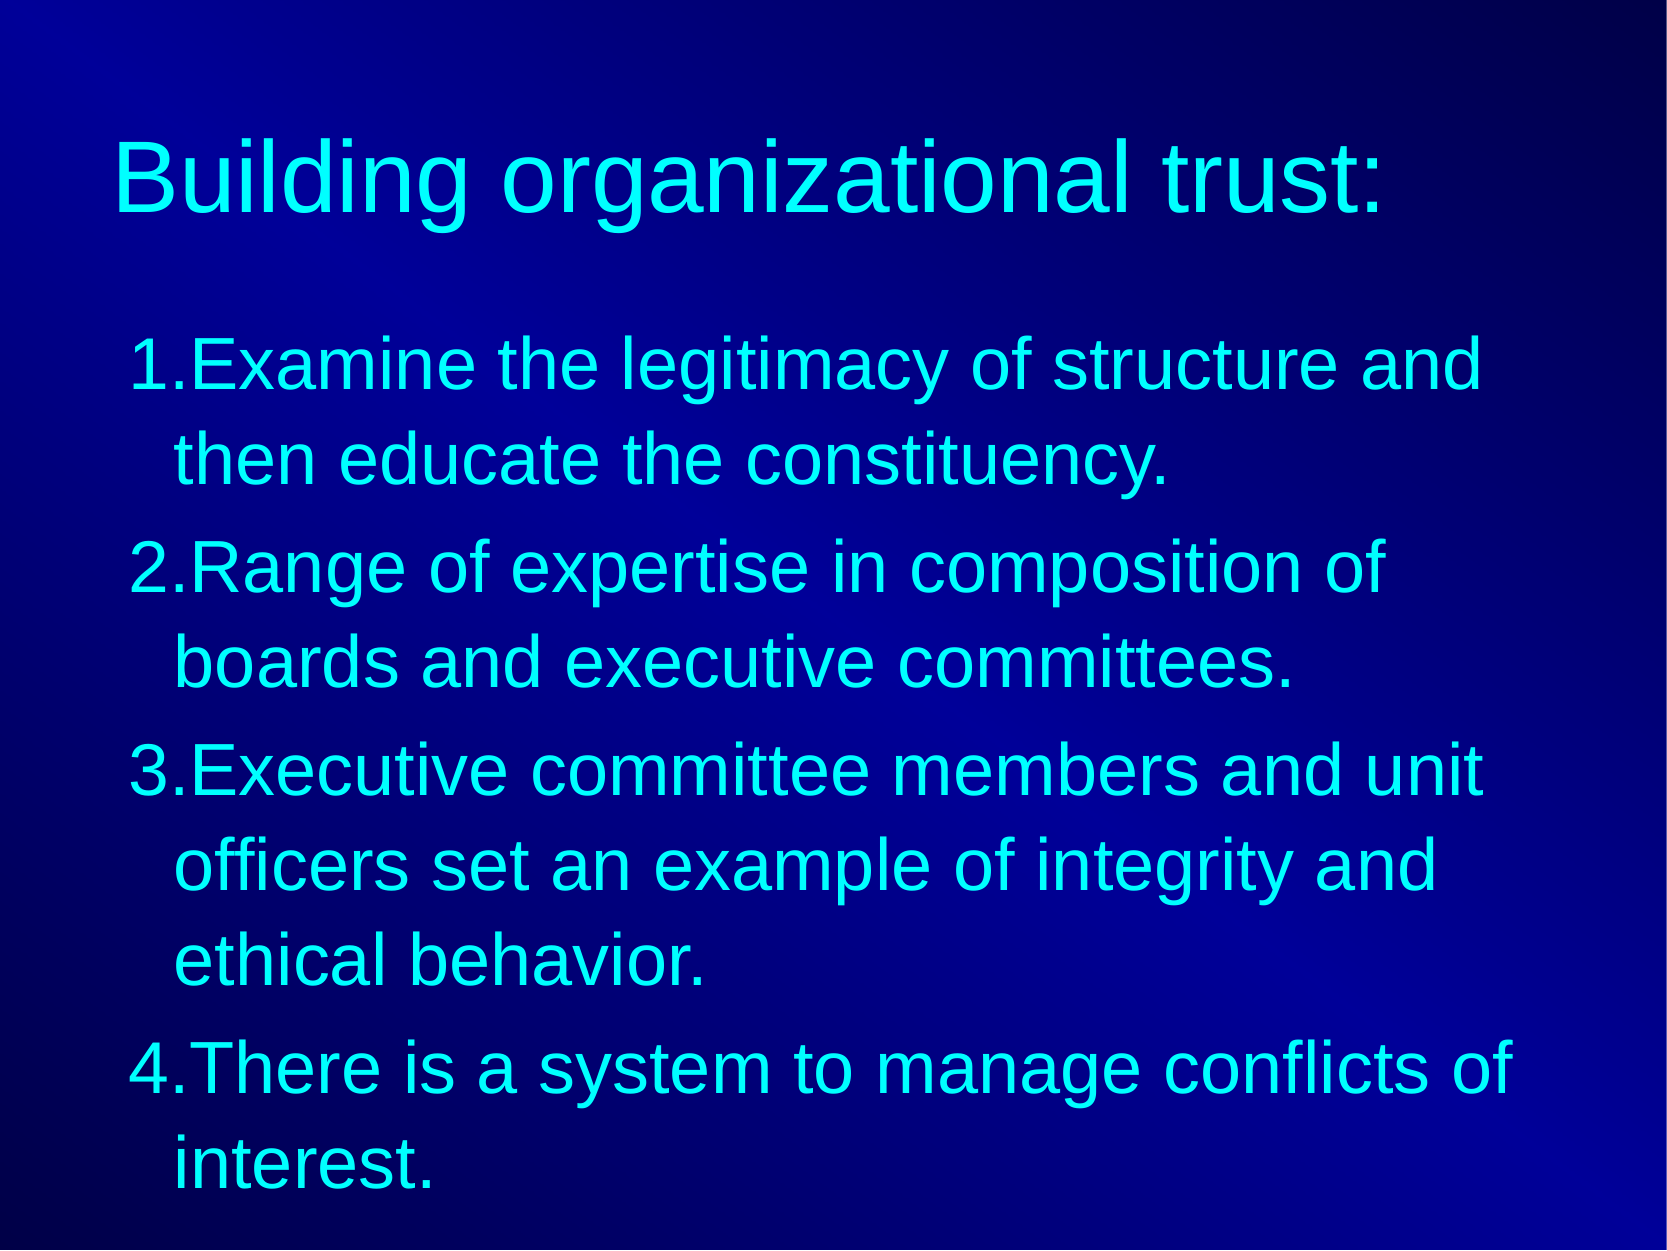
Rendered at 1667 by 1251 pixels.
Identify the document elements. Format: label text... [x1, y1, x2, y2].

title Building organizational trust: [105, 61, 1575, 260]
picture [0, 0, 1667, 1250]
list Examine the legitimacy of structure and then educate the constituency. Range of expertise in composition of boards and executive committees. Executive committee members and unit officers set an example of integrity and ethical behavior. There is a system to manage conflicts of interest. [105, 302, 1575, 1210]
